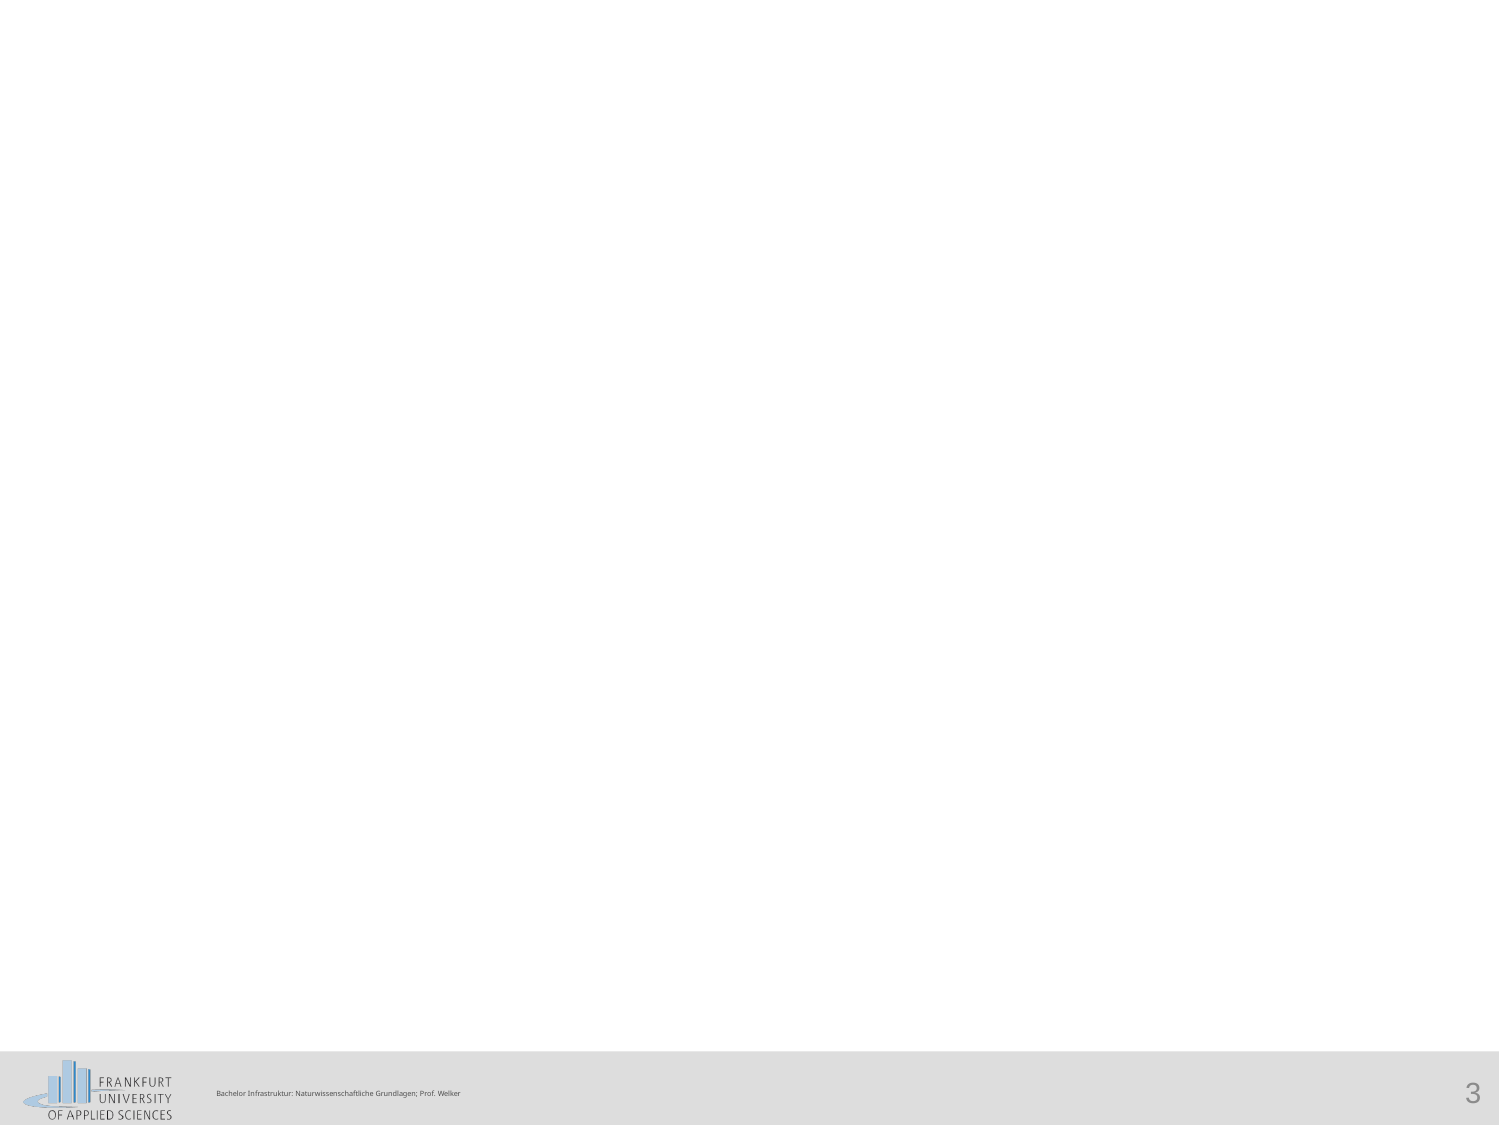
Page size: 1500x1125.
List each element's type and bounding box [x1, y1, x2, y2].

picture [23, 1060, 172, 1120]
